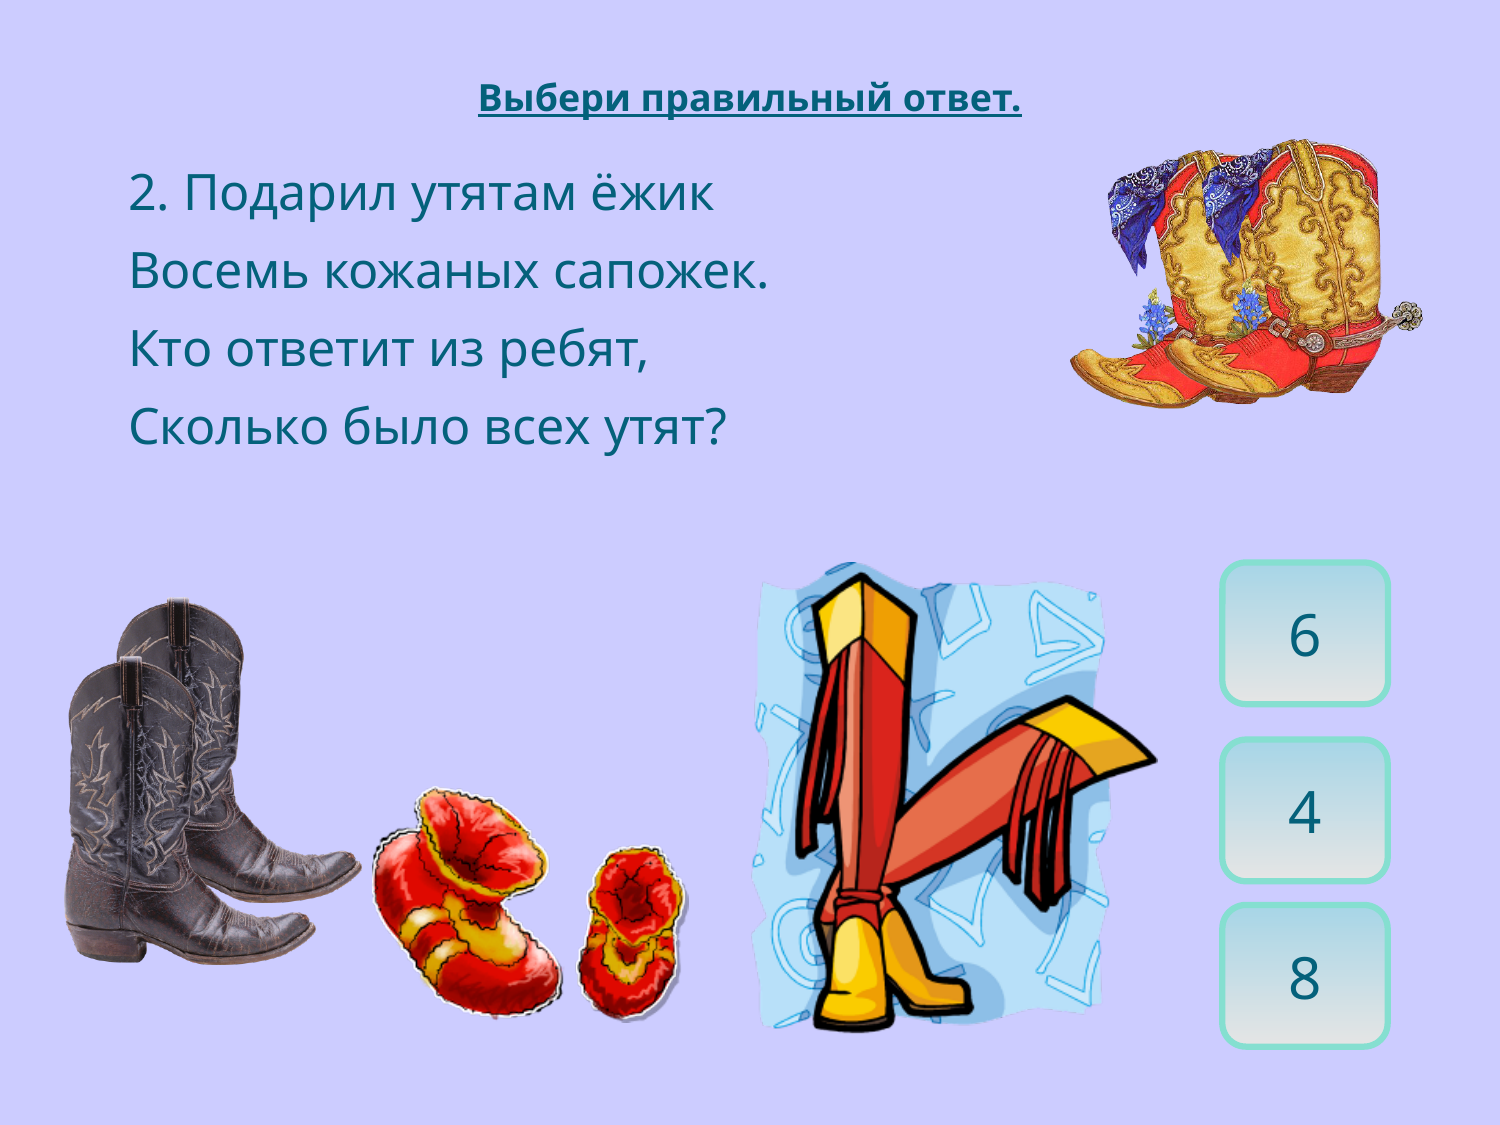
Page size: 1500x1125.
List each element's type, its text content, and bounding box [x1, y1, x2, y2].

text_box Выбери правильный ответ. [265, 66, 1235, 127]
picture [749, 562, 1158, 1036]
text_box 4 [1222, 739, 1388, 882]
picture [371, 786, 690, 1024]
text_box 6 [1222, 562, 1389, 705]
text_box 8 [1222, 904, 1388, 1047]
picture [1068, 136, 1424, 410]
picture [64, 597, 362, 965]
list 2. Подарил утятам ёжик Восемь кожаных сапожек. Кто ответит из ребят, Сколько было всех утят? [64, 148, 1425, 468]
